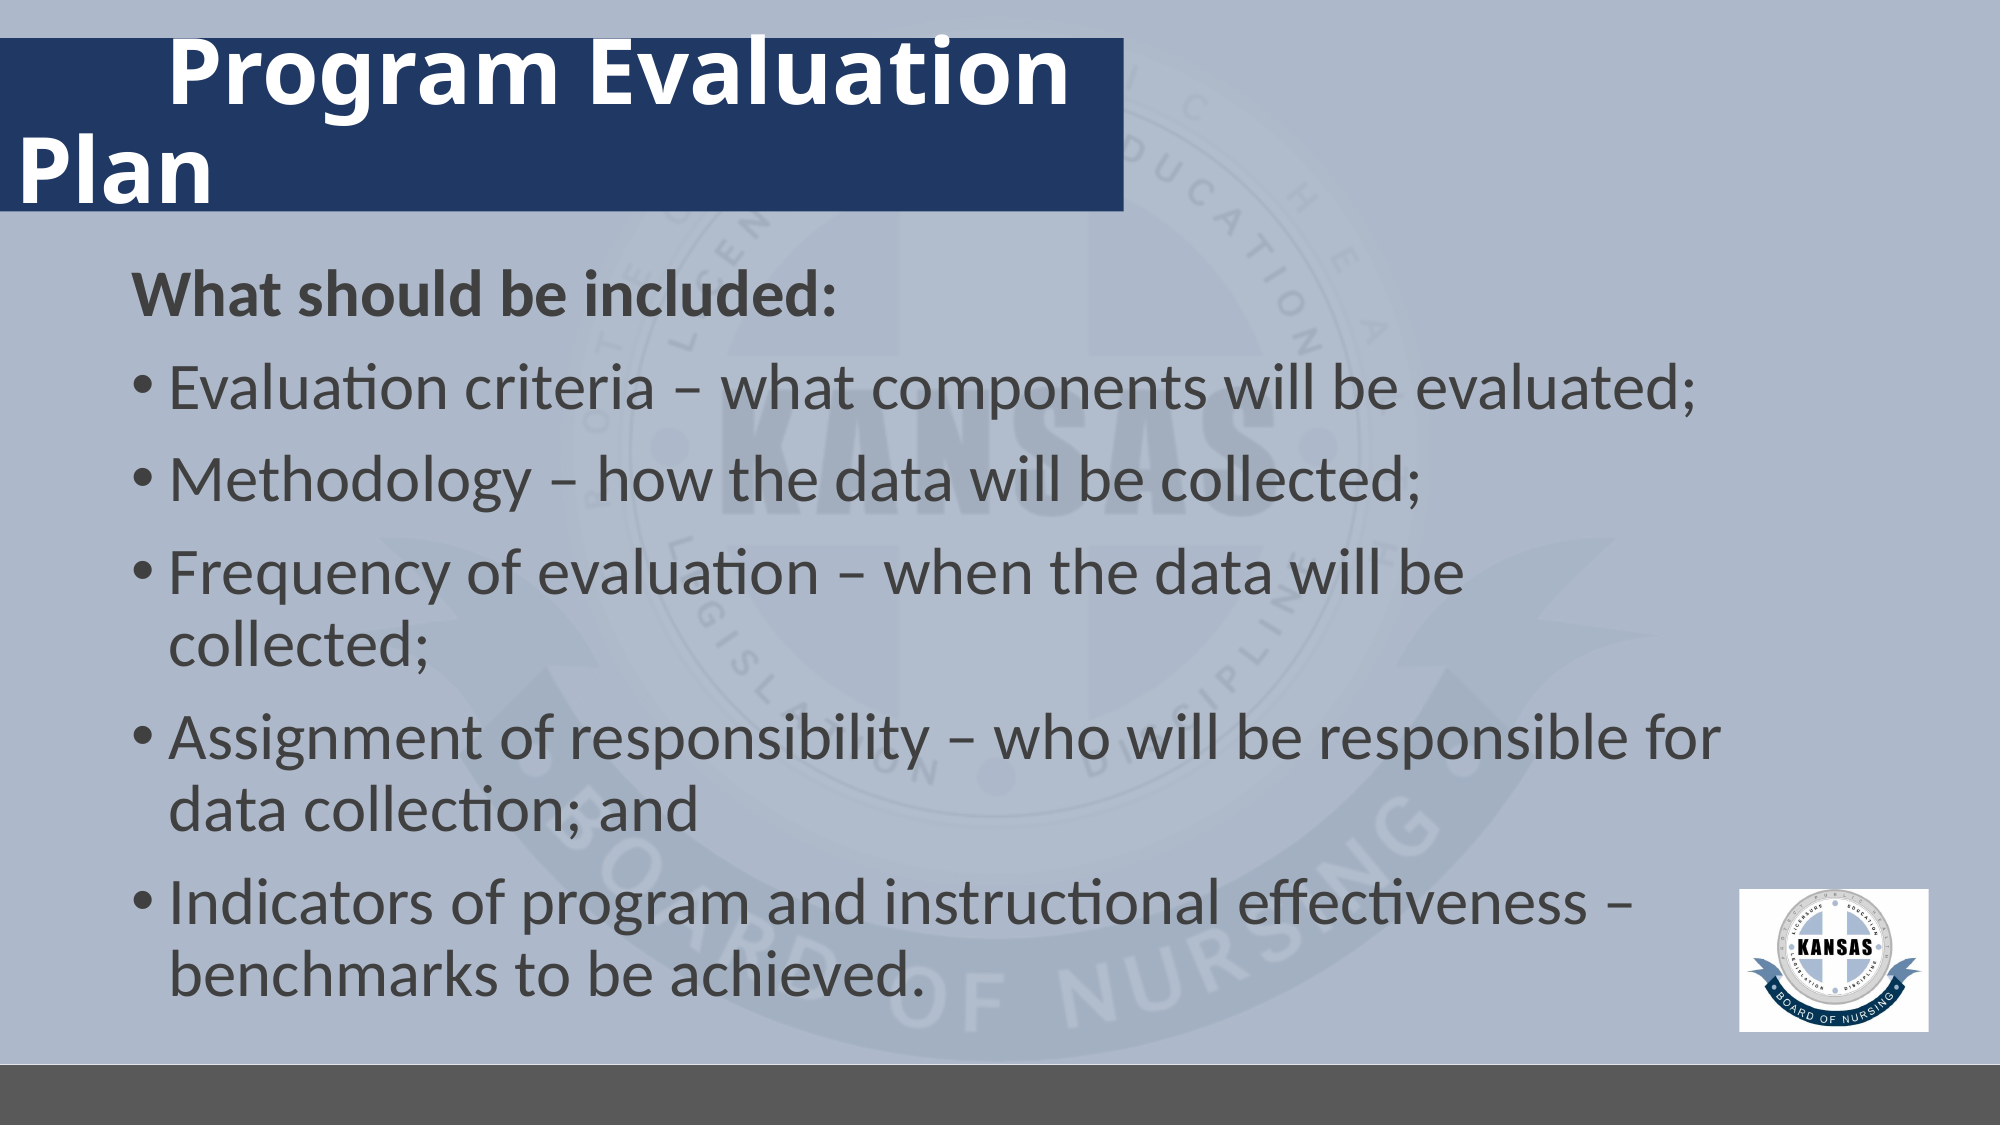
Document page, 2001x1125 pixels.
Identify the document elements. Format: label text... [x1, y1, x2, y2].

list What should be included: Evaluation criteria – what components will be evaluated; Methodology – how the data will be collected; Frequency of evaluation – when the data will be collected; Assignment of responsibility – who will be responsible for data collection; and Indicators of program and instructional effectiveness – benchmarks to be achieved. [116, 251, 1747, 1070]
title Program Evaluation Plan [0, 38, 1124, 212]
